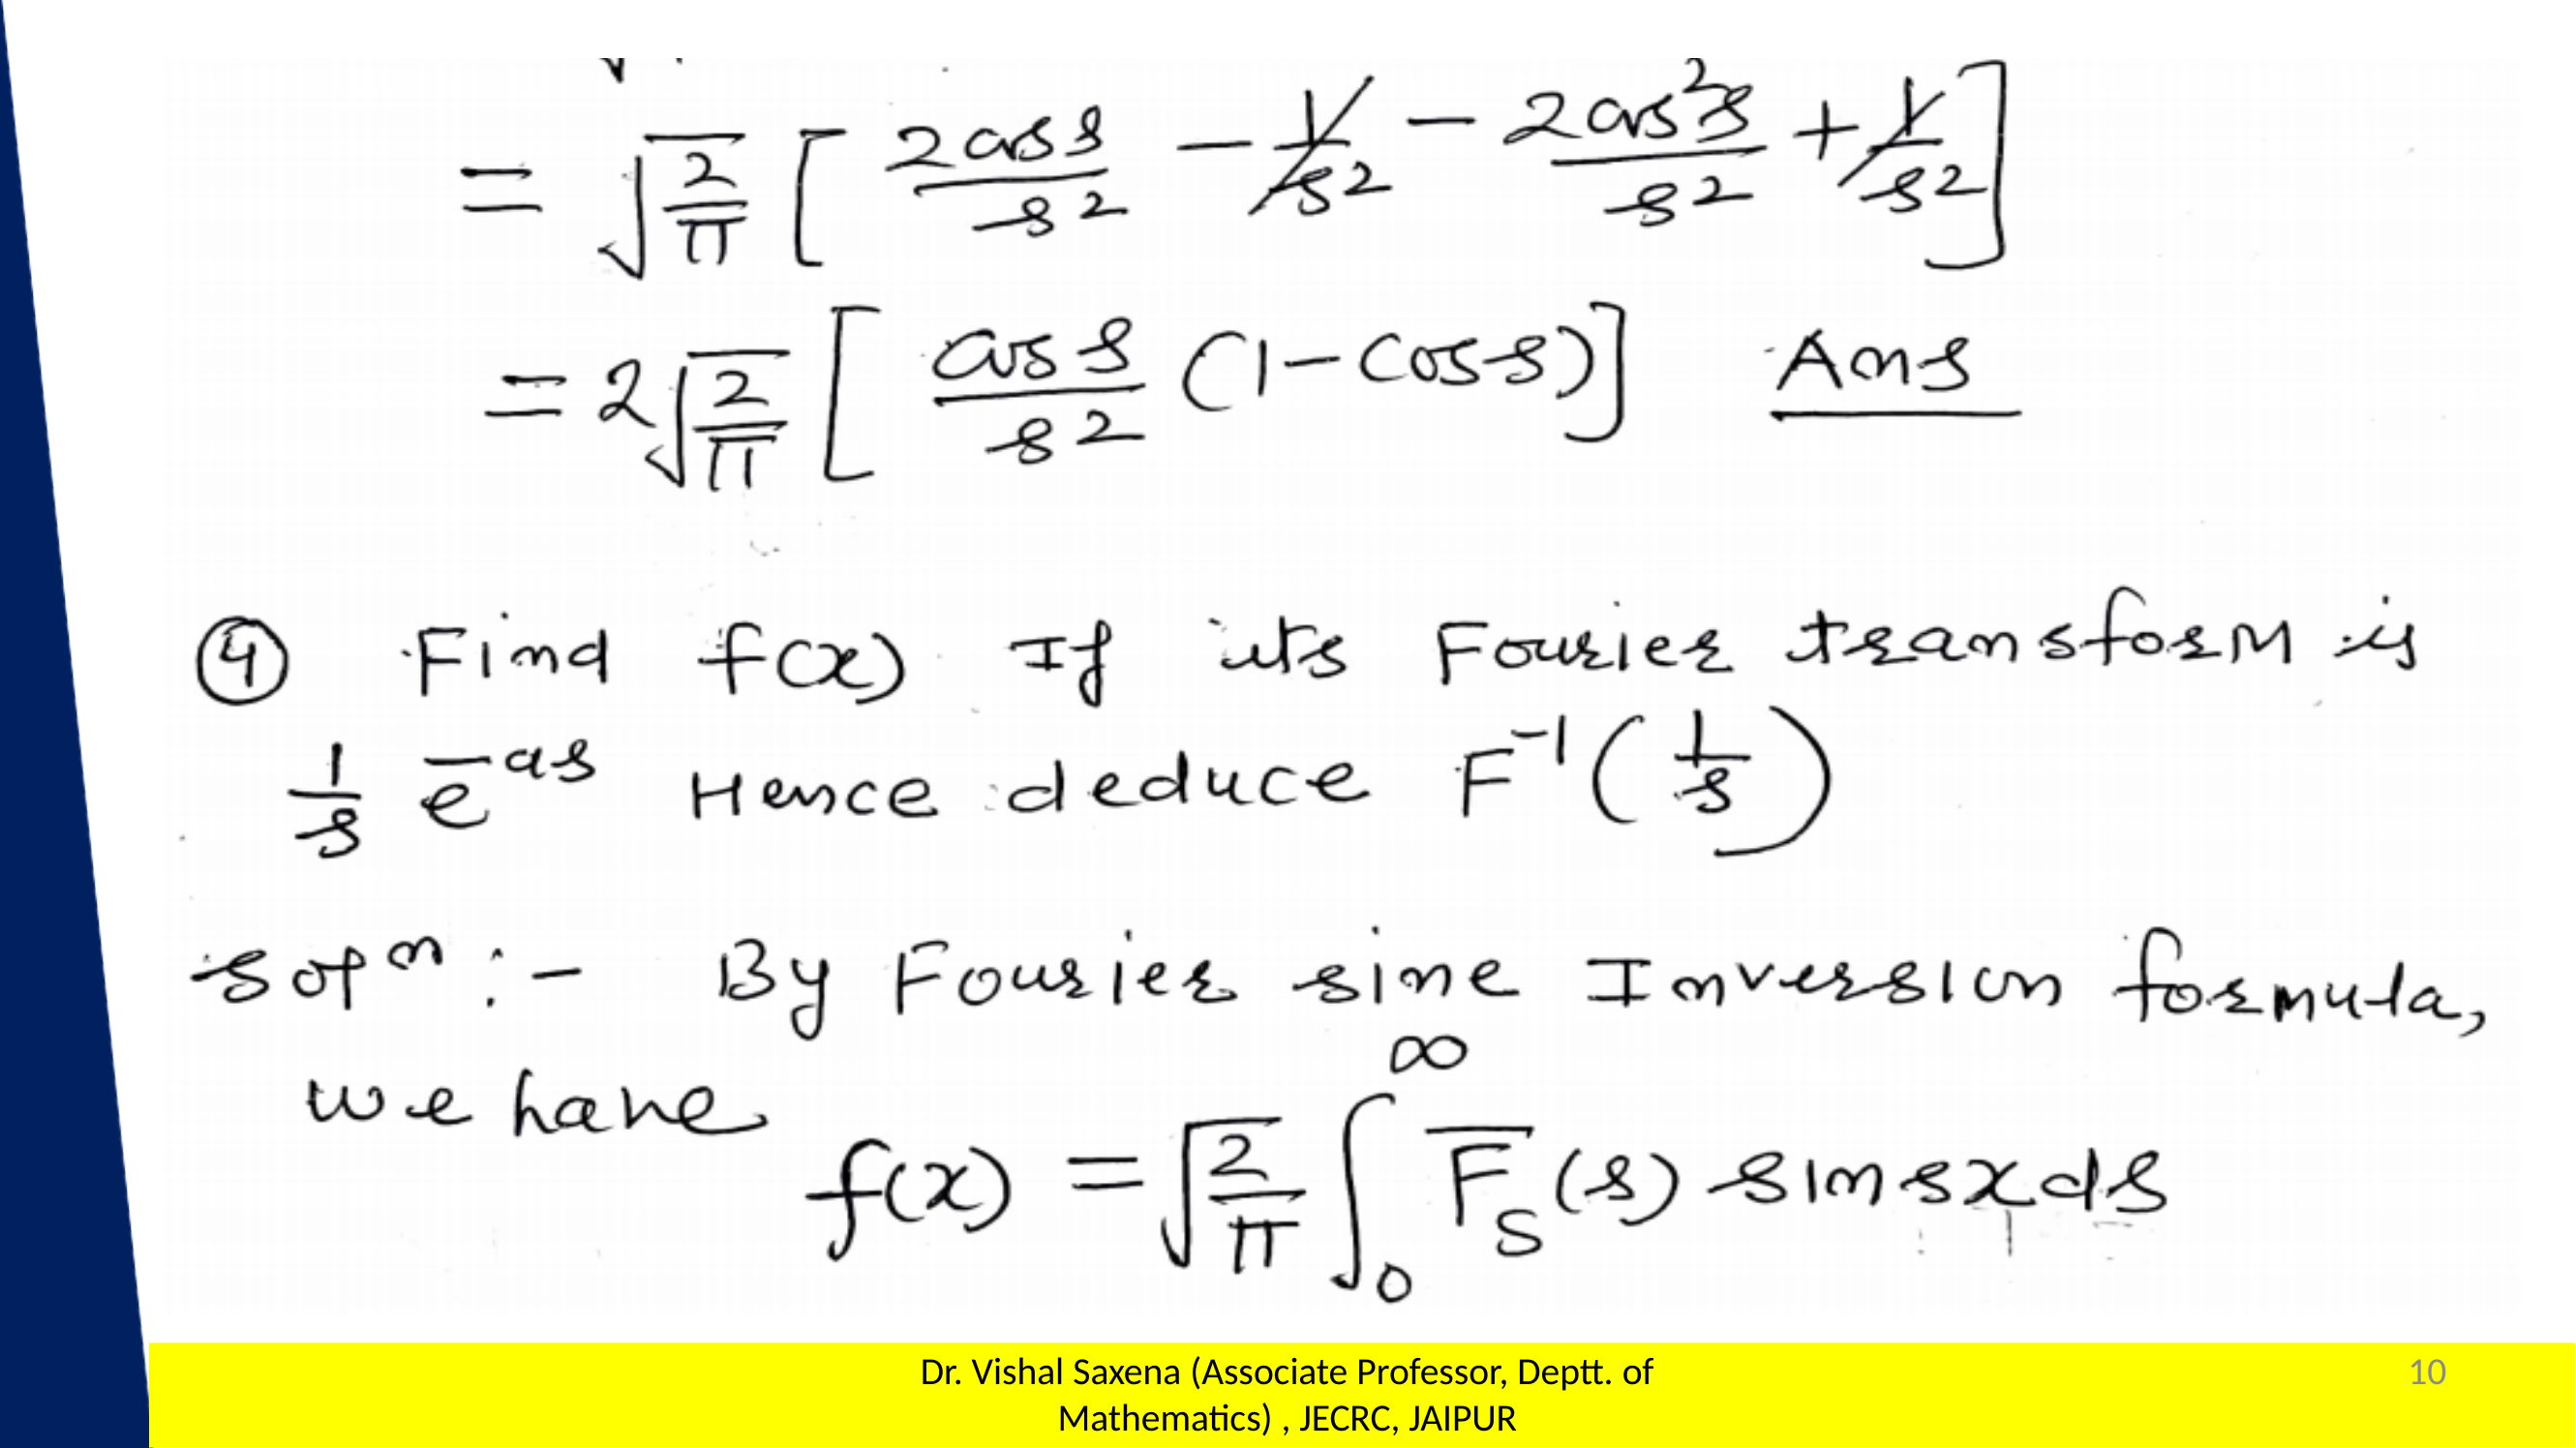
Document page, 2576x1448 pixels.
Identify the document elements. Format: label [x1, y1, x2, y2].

text_box [0, 0, 2576, 1448]
picture [162, 58, 2523, 1317]
